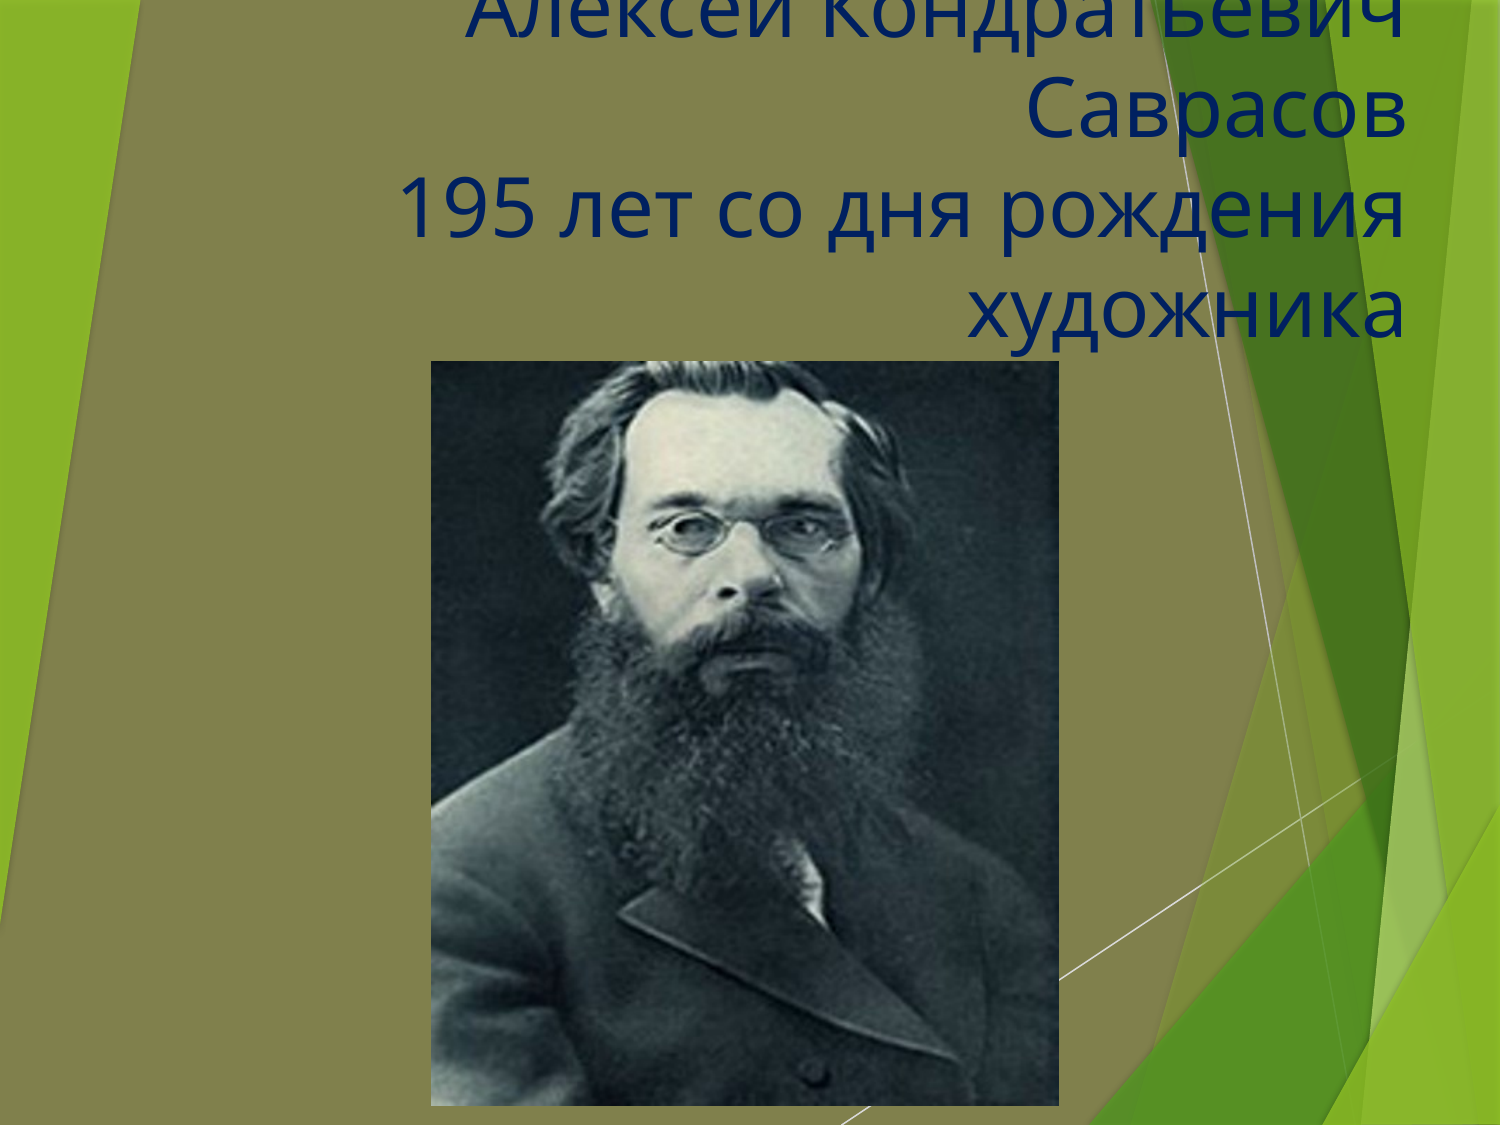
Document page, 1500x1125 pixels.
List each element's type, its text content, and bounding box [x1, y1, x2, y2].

title Алексей Кондратьевич Саврасов 195 лет со дня рождения художника [76, 101, 1424, 362]
picture [430, 361, 1059, 1107]
